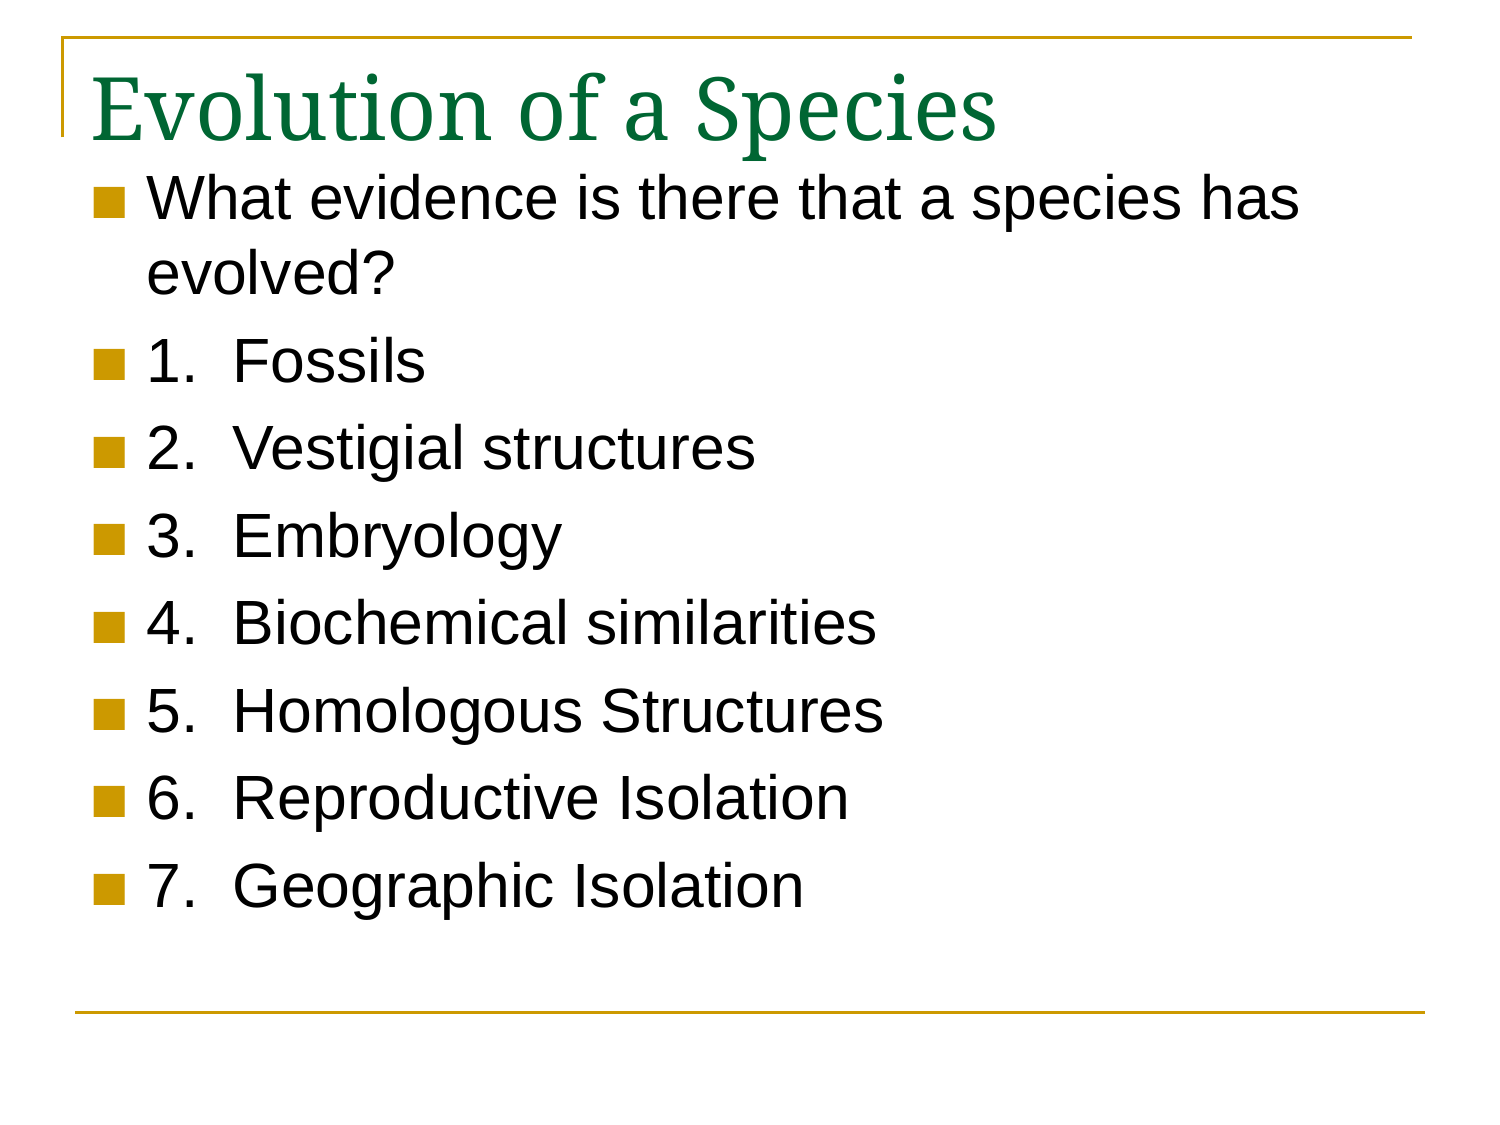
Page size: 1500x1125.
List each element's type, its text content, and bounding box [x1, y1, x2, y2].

list What evidence is there that a species has evolved? 1. Fossils 2. Vestigial structures 3. Embryology 4. Biochemical similarities 5. Homologous Structures 6. Reproductive Isolation 7. Geographic Isolation [75, 149, 1425, 994]
title Evolution of a Species [75, 45, 1425, 149]
